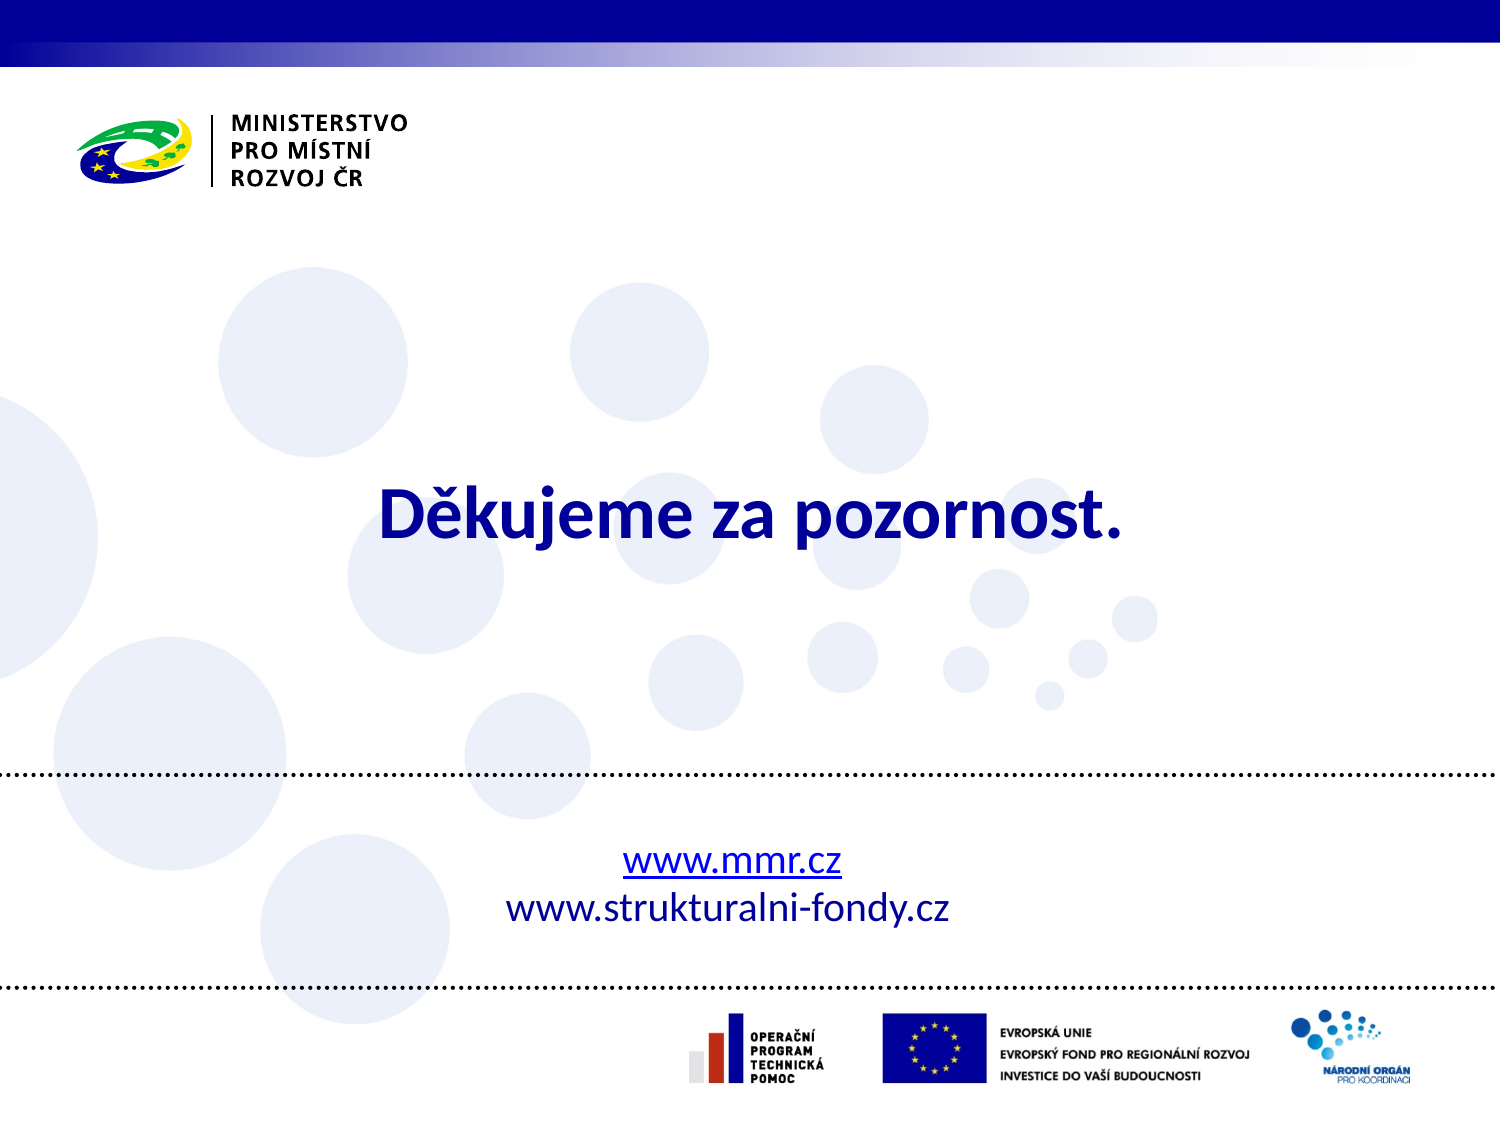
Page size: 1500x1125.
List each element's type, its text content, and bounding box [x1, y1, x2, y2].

title Děkujeme za pozornost. [76, 456, 1427, 644]
text_box www.mmr.cz www.strukturalni-fondy.cz [41, 834, 1424, 894]
picture [0, 267, 1253, 1085]
picture [1275, 995, 1424, 1094]
